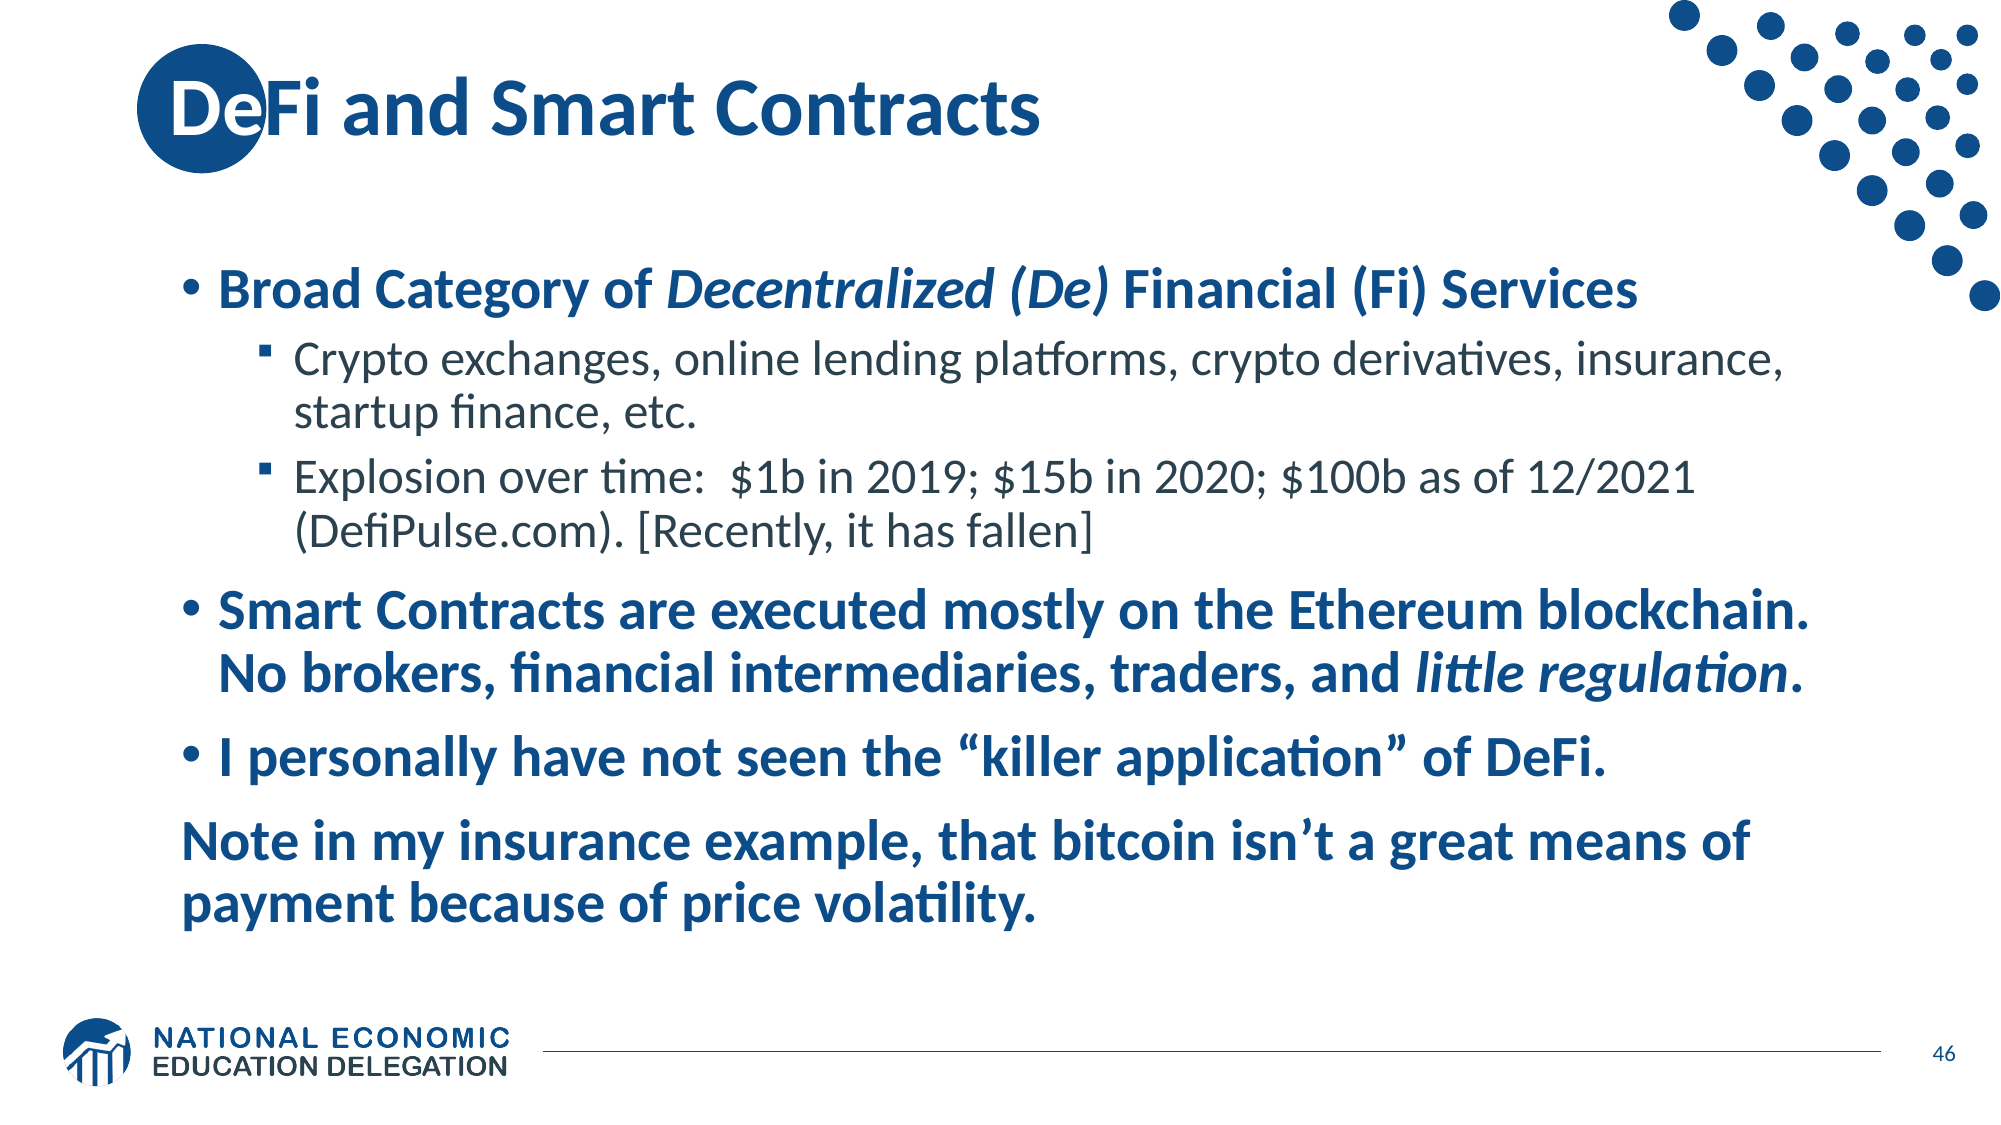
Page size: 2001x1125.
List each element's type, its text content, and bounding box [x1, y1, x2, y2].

picture [55, 1013, 520, 1091]
slide_number 46 [1521, 1022, 1972, 1082]
list Broad Category of Decentralized (De) Financial (Fi) Services Crypto exchanges, online lending platforms, crypto derivatives, insurance, startup finance, etc. Explosion over time: $1b in 2019; $15b in 2020; $100b as of 12/2021 (DefiPulse.com). [Recently, it has fallen] Smart Contracts are executed mostly on the Ethereum blockchain. No brokers, financial intermediaries, traders, and little regulation. I personally have not seen the “killer application” of DeFi. Note in my insurance example, that bitcoin isn’t a great means of payment because of price volatility. [166, 217, 1891, 977]
title DeFi and Smart Contracts [154, 0, 1880, 218]
